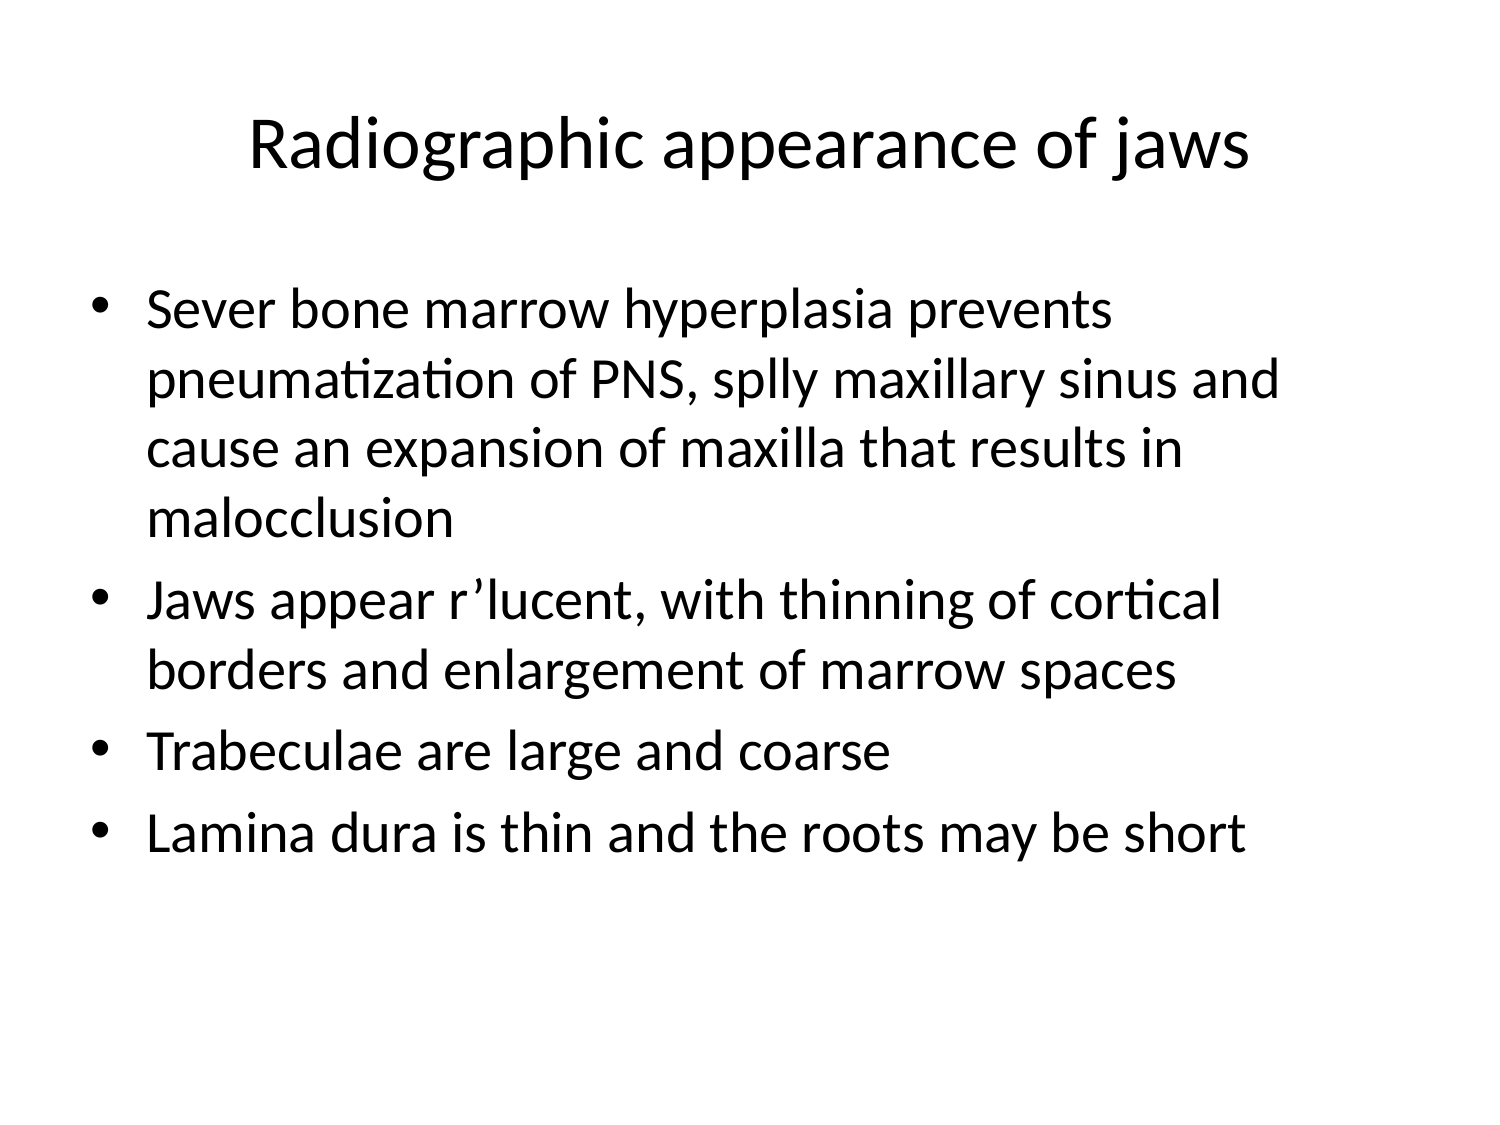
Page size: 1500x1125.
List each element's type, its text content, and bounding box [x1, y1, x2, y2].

title Radiographic appearance of jaws [75, 45, 1425, 233]
list Sever bone marrow hyperplasia prevents pneumatization of PNS, splly maxillary sinus and cause an expansion of maxilla that results in malocclusion Jaws appear r’lucent, with thinning of cortical borders and enlargement of marrow spaces Trabeculae are large and coarse Lamina dura is thin and the roots may be short [75, 262, 1425, 1005]
